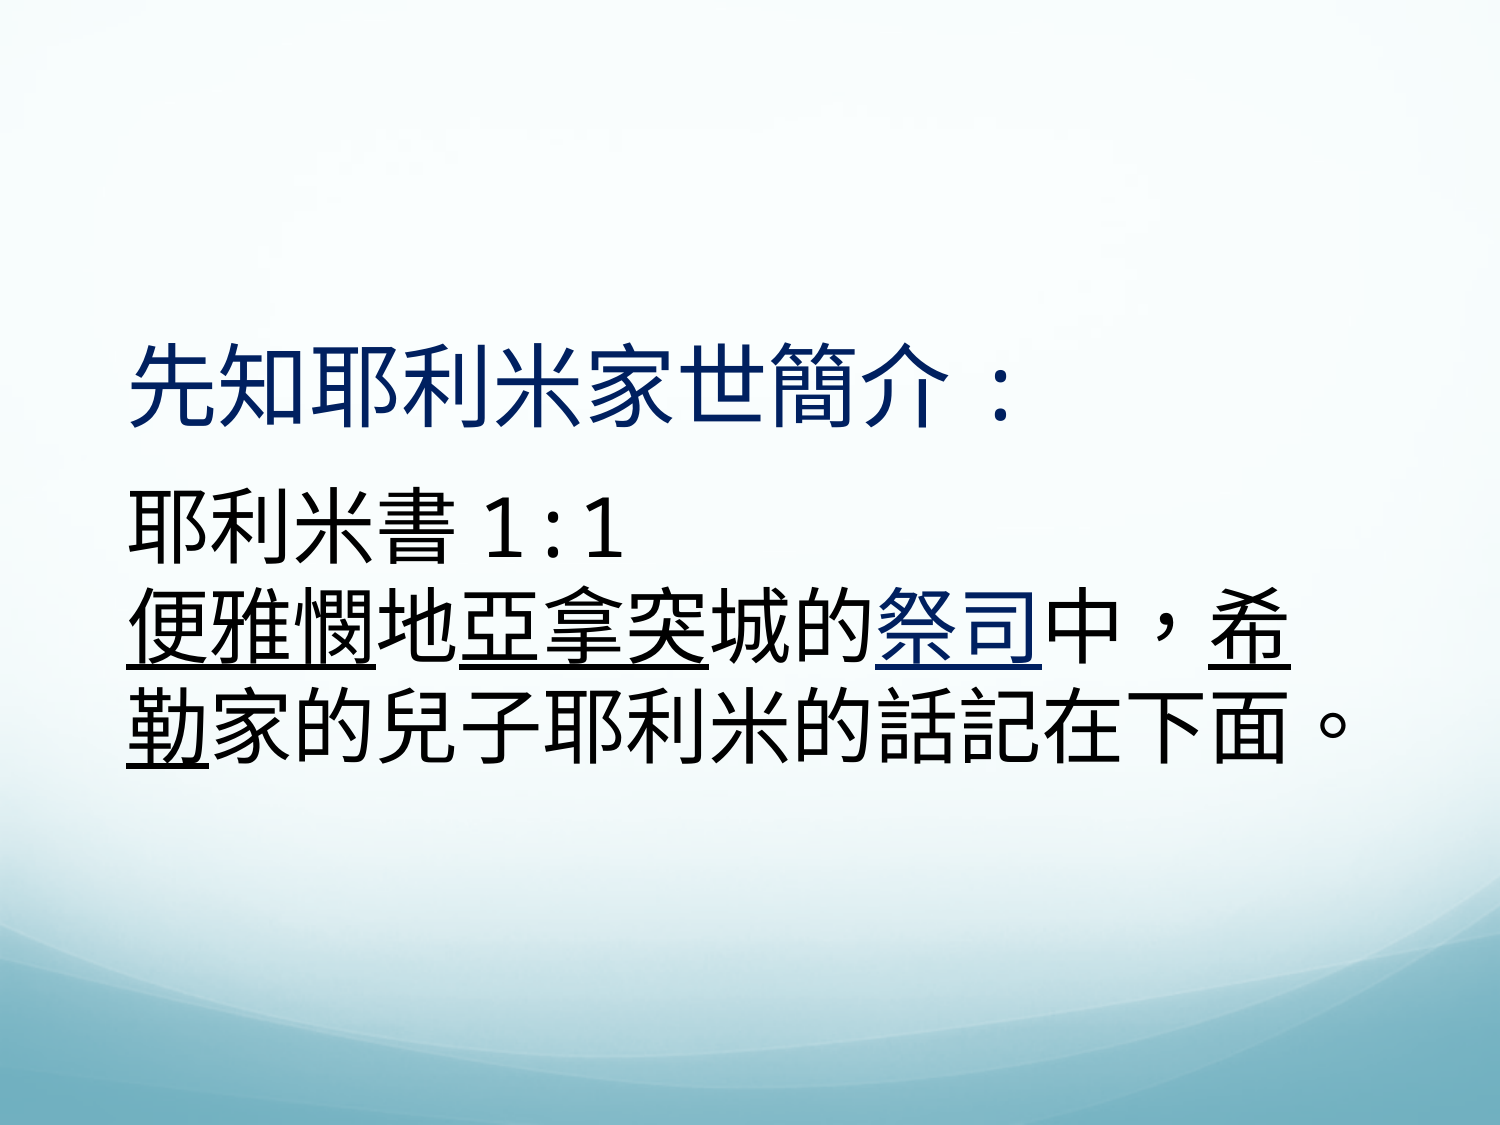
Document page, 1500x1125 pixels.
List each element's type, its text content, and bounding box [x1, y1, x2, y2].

text_box 先知耶利米家世簡介: 耶利米書1:1 便雅憫地亞拿突城的祭司中，希勒家的兒子耶利米的話記在下面。 [111, 321, 1358, 782]
